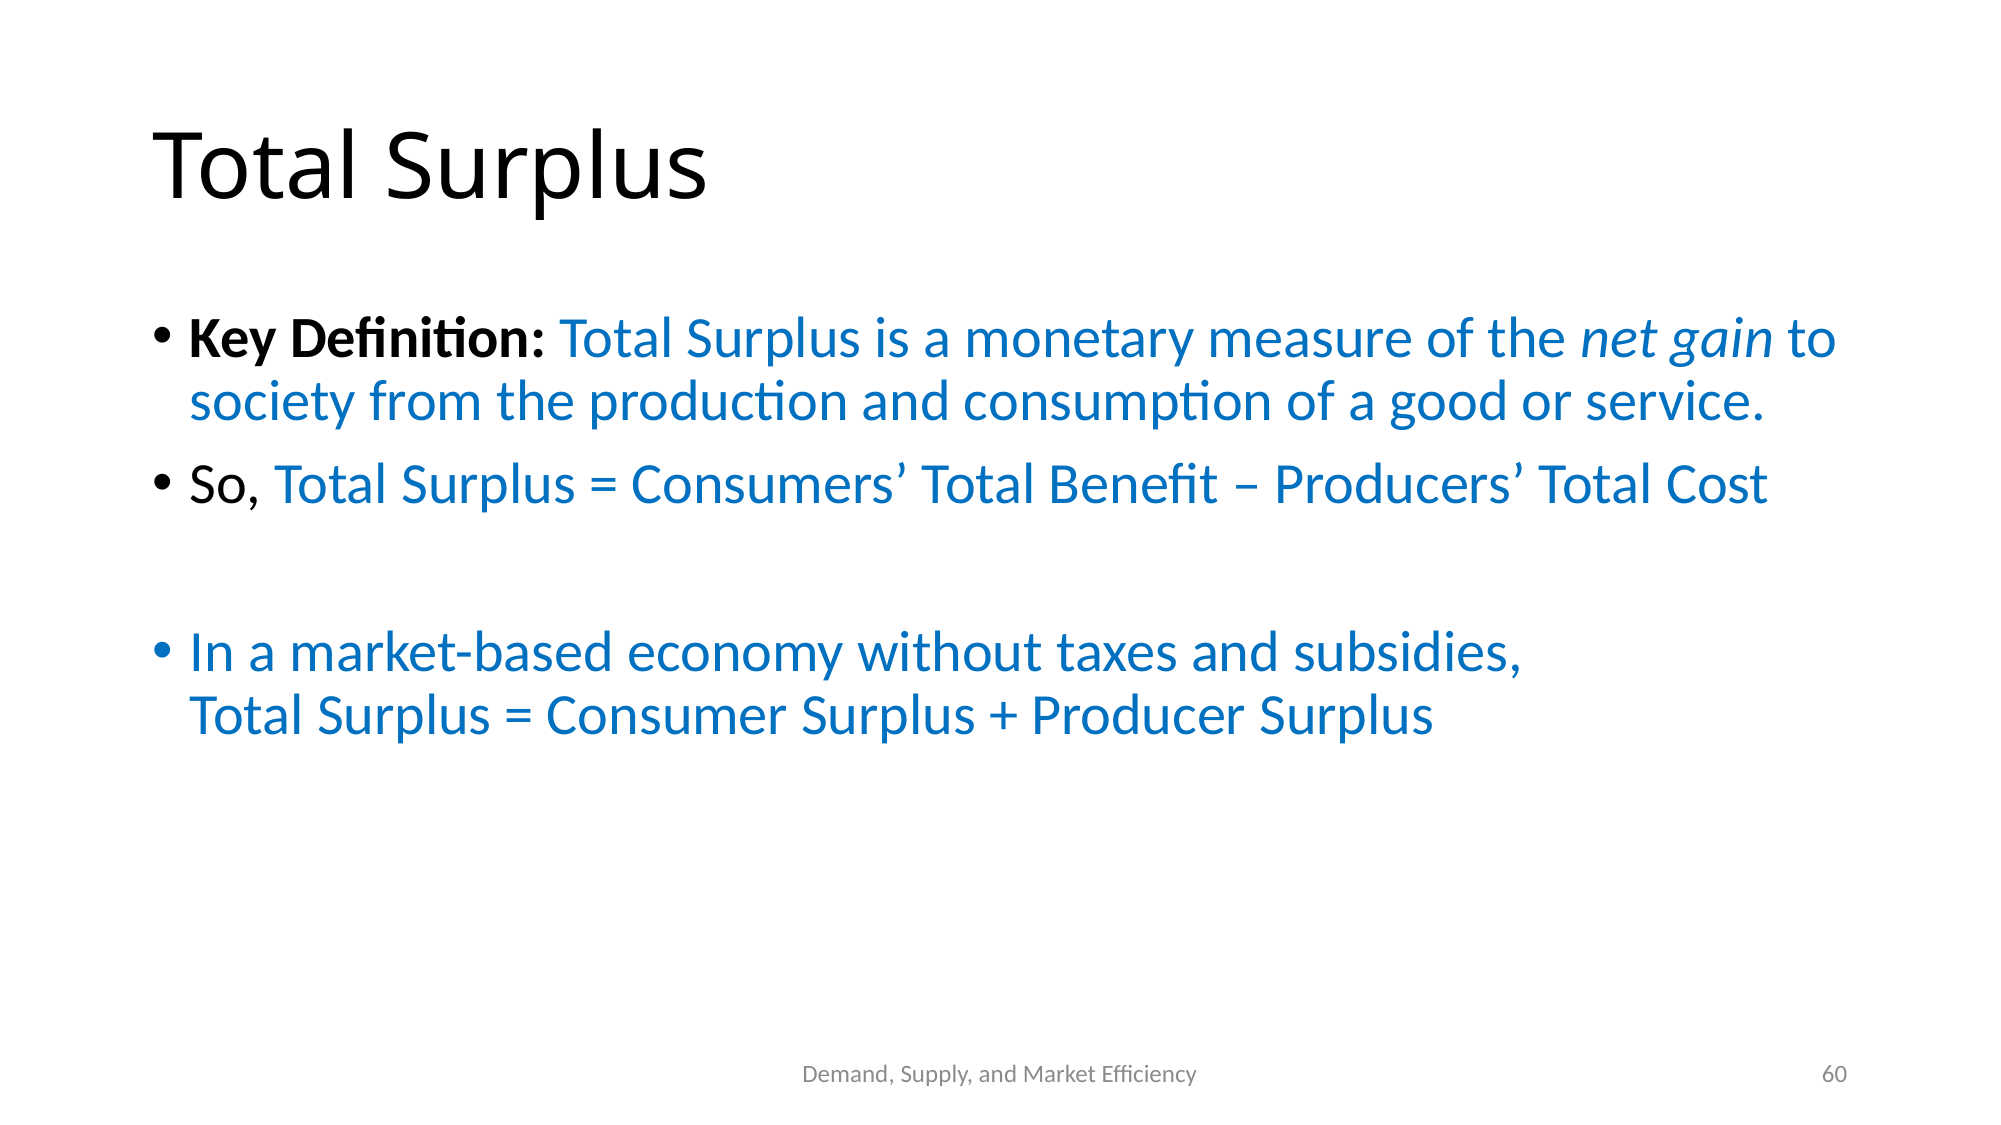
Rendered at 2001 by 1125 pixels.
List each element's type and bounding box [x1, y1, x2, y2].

slide_number [1412, 1042, 1863, 1103]
title [137, 59, 1863, 278]
list [137, 299, 1863, 1014]
footer [662, 1042, 1338, 1103]
